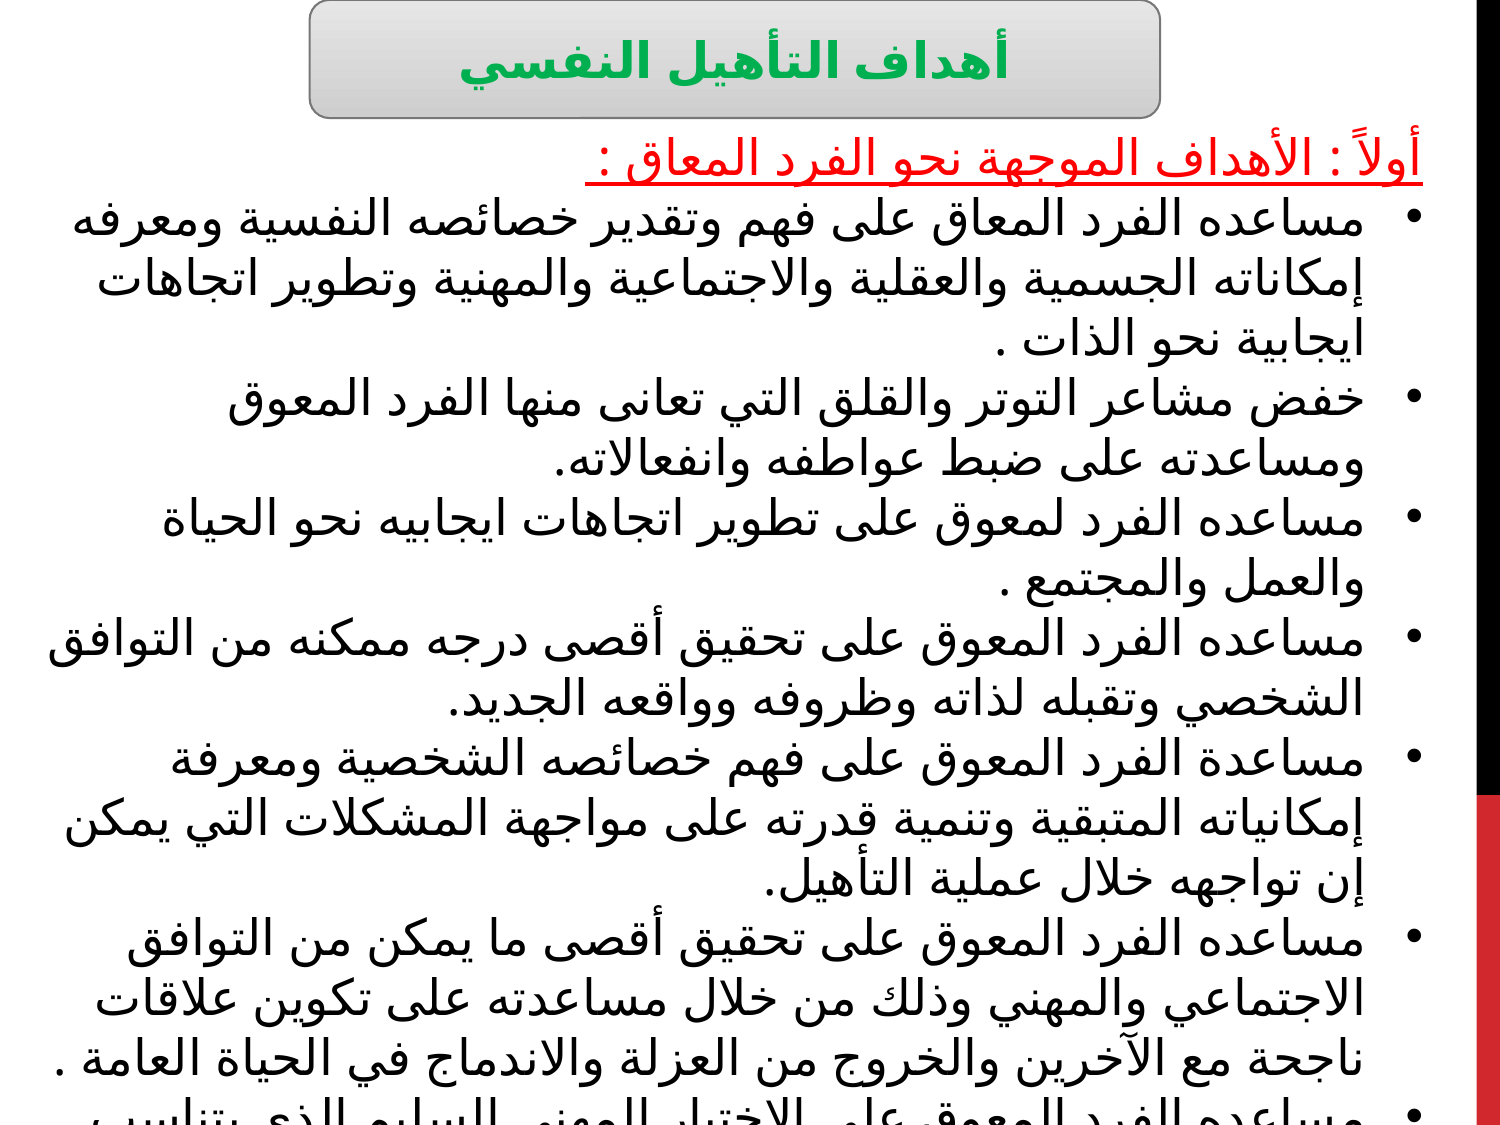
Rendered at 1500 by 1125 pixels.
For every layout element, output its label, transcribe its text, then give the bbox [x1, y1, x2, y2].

text_box أولاً : الأهداف الموجهة نحو الفرد المعاق : مساعده الفرد المعاق على فهم وتقدير خصائصه النفسية ومعرفه إمكاناته الجسمية والعقلية والاجتماعية والمهنية وتطوير اتجاهات ايجابية نحو الذات . خفض مشاعر التوتر والقلق التي تعانى منها الفرد المعوق ومساعدته على ضبط عواطفه وانفعالاته. مساعده الفرد لمعوق على تطوير اتجاهات ايجابيه نحو الحياة والعمل والمجتمع . مساعده الفرد المعوق على تحقيق أقصى درجه ممكنه من التوافق الشخصي وتقبله لذاته وظروفه وواقعه الجديد. مساعدة الفرد المعوق على فهم خصائصه الشخصية ومعرفة إمكانياته المتبقية وتنمية قدرته على مواجهة المشكلات التي يمكن إن تواجهه خلال عملية التأهيل. مساعده الفرد المعوق على تحقيق أقصى ما يمكن من التوافق الاجتماعي والمهني وذلك من خلال مساعدته على تكوين علاقات ناجحة مع الآخرين والخروج من العزلة والاندماج في الحياة العامة . مساعده الفرد المعوق على الاختيار المهني السليم الذي يتناسب مع عجزه وميوله واستعداداته المهنية ومتطلبات سوق العمل . العمل على تعديل بعض العادات السلوكية الخاطئة التي قد تنشا عن حالة الإعاقة . [32, 118, 1438, 1125]
text_box أهداف التأهيل النفسي [351, 21, 1119, 96]
text_box [308, 0, 1162, 118]
